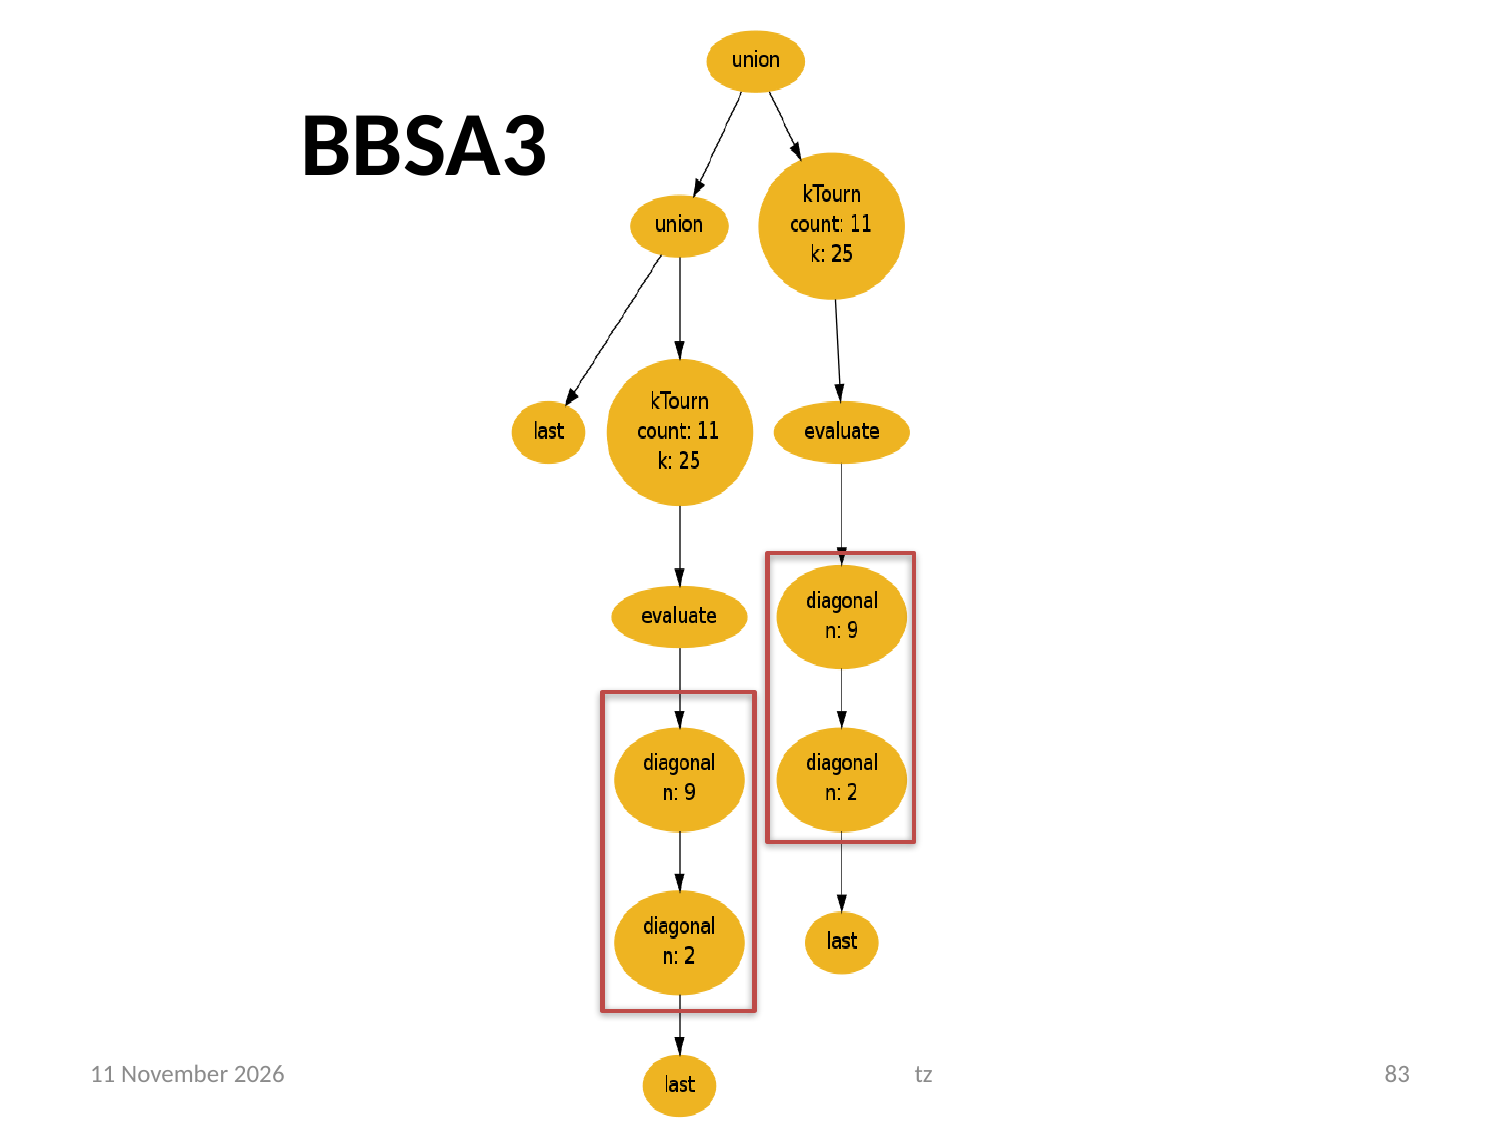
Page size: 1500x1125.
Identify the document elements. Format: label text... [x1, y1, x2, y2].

footer John R. Woodward, Daniel R. Tauritz [919, 1042, 988, 1103]
title BBSA3 [75, 45, 502, 233]
slide_number 83 [1074, 1042, 1425, 1103]
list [507, 24, 915, 1125]
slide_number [75, 1042, 425, 1103]
